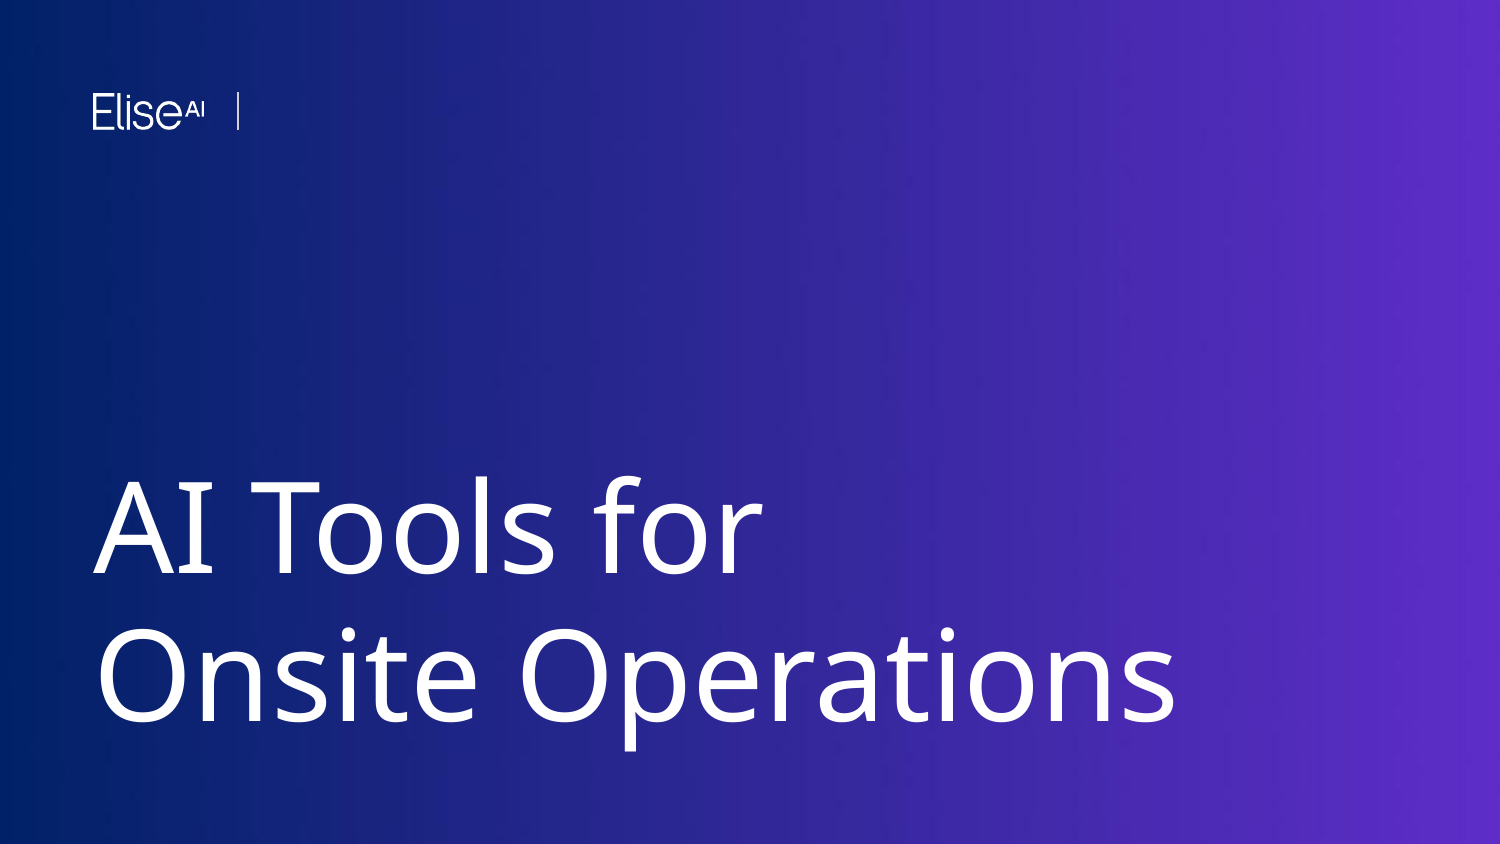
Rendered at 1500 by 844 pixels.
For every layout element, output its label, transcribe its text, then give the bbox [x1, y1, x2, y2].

text_box AI Tools for Onsite Operations [93, 377, 1328, 746]
picture [0, 0, 1500, 844]
